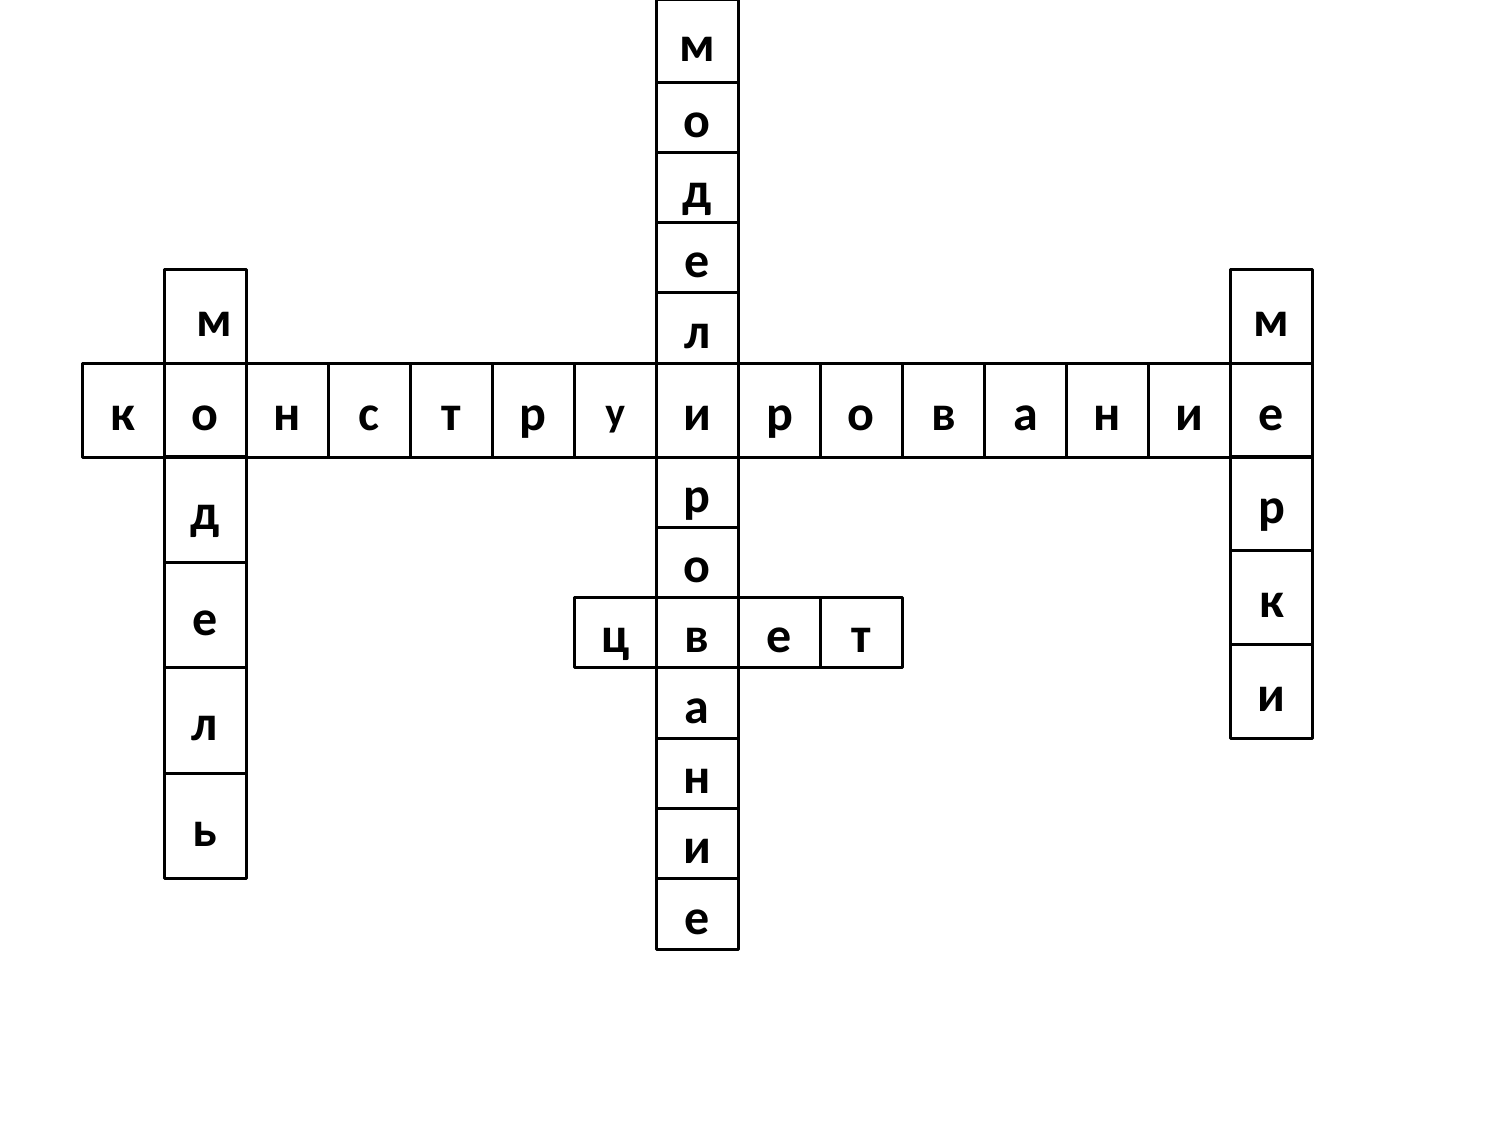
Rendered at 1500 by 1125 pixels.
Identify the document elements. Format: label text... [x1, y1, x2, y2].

text_box а [656, 667, 739, 738]
text_box к [1230, 550, 1313, 644]
text_box и [1230, 644, 1313, 739]
text_box к [82, 363, 165, 458]
text_box о [656, 527, 739, 597]
text_box д [656, 153, 739, 223]
text_box у [575, 363, 656, 458]
text_box и [656, 808, 739, 878]
text_box е [656, 223, 739, 293]
text_box м [1230, 269, 1313, 364]
text_box и [656, 364, 738, 457]
text_box с [329, 363, 411, 458]
text_box е [739, 597, 820, 668]
text_box н [656, 738, 739, 808]
text_box о [165, 364, 247, 456]
text_box р [738, 363, 820, 458]
text_box л [164, 667, 247, 773]
text_box е [1230, 364, 1313, 456]
text_box т [411, 363, 493, 458]
text_box и [1148, 363, 1230, 458]
text_box н [247, 363, 329, 458]
text_box р [656, 457, 739, 527]
text_box р [1230, 456, 1313, 550]
text_box а [984, 363, 1066, 458]
text_box р [493, 363, 575, 458]
text_box е [164, 562, 247, 667]
text_box в [657, 597, 739, 667]
text_box н [1066, 363, 1148, 458]
text_box ц [574, 597, 657, 668]
text_box в [902, 363, 984, 458]
text_box о [820, 363, 902, 458]
text_box м [164, 269, 247, 364]
text_box м [656, 0, 739, 83]
text_box д [164, 456, 247, 562]
text_box ь [164, 773, 247, 879]
text_box л [656, 293, 739, 364]
text_box о [656, 83, 739, 153]
text_box т [820, 597, 903, 668]
text_box е [656, 878, 739, 950]
